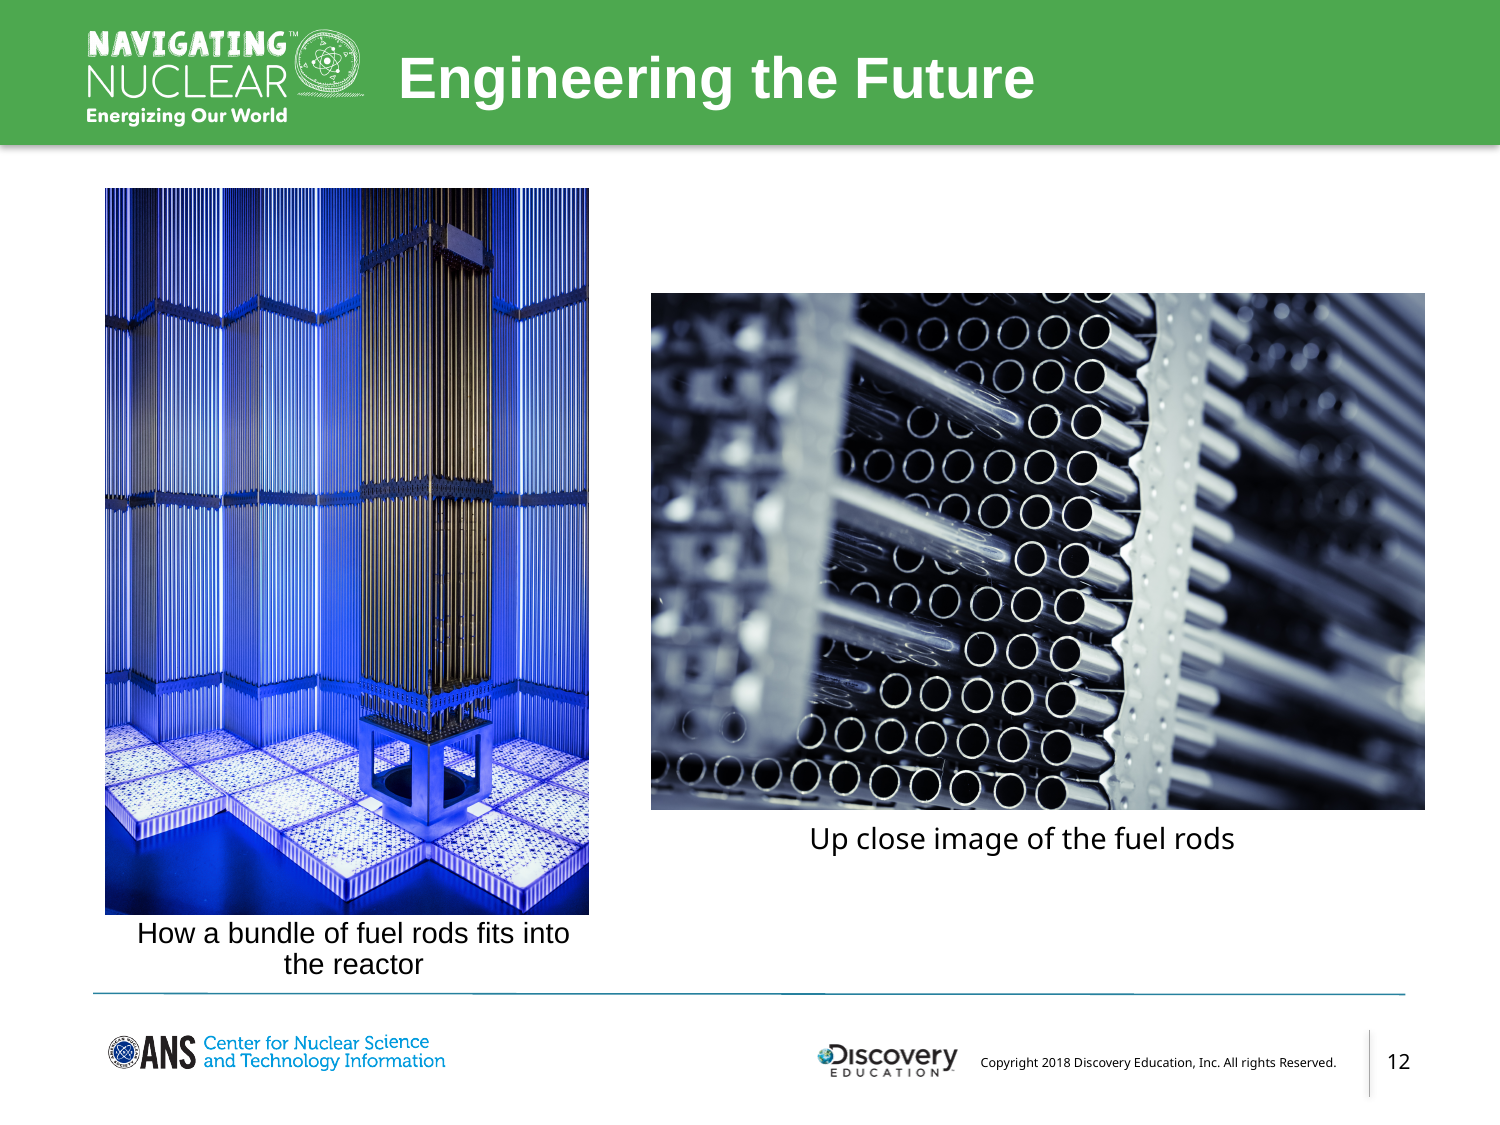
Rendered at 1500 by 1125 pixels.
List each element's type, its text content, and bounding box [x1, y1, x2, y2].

list How a bundle of fuel rods fits into the reactor [105, 922, 589, 973]
picture [104, 188, 589, 915]
picture [651, 293, 1426, 810]
picture [803, 979, 975, 1125]
picture [76, 19, 368, 130]
title Engineering the Future [383, 0, 1442, 189]
text_box Up close image of the fuel rods [773, 818, 1257, 880]
picture [93, 1019, 460, 1086]
